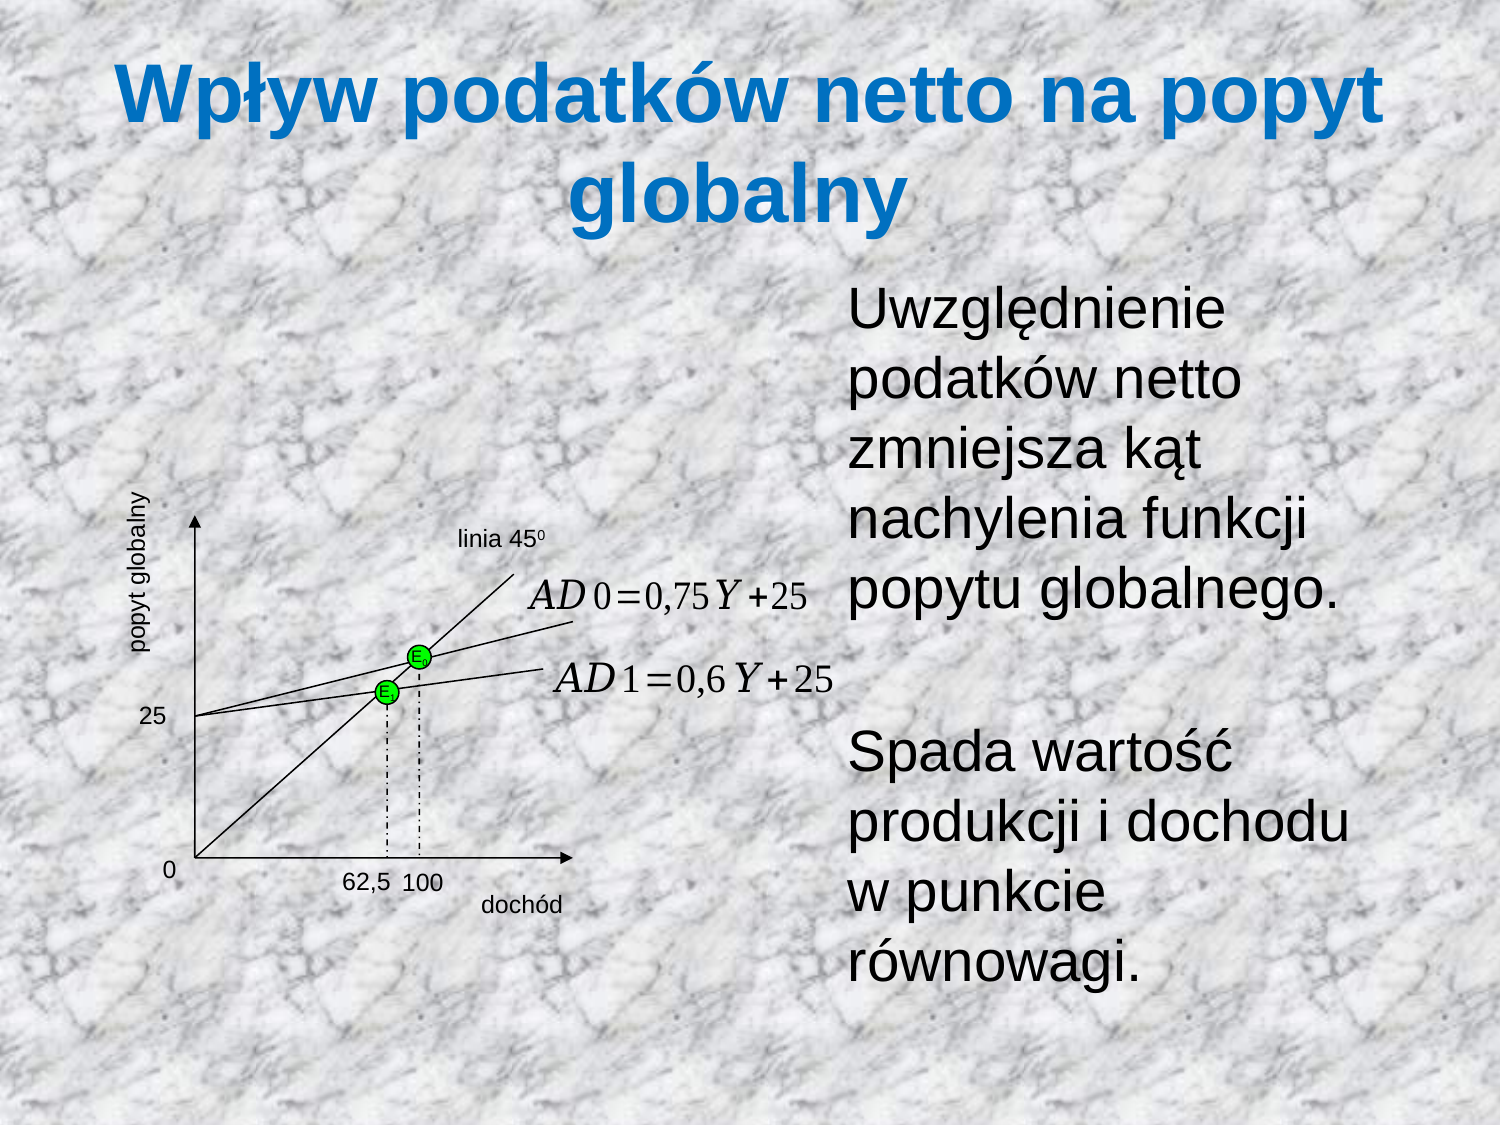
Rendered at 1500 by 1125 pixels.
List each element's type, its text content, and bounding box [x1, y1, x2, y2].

text_box 25 [123, 692, 184, 738]
text_box linia 450 [442, 515, 585, 561]
text_box [188, 515, 202, 668]
text_box dochód [466, 881, 620, 927]
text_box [194, 668, 544, 717]
text_box [422, 851, 573, 865]
text_box 0 [147, 846, 207, 891]
picture [0, 0, 1500, 1125]
text_box 62,5 [327, 857, 422, 903]
text_box 100 [387, 858, 482, 904]
list Uwzględnienie podatków netto zmniejsza kąt nachylenia funkcji popytu globalnego. Spada wartość produkcji i dochodu w punkcie równowagi. [832, 262, 1425, 1005]
title Wpływ podatków netto na popyt globalny [75, 45, 1425, 233]
text_box E0 [407, 645, 432, 667]
text_box popyt globalny [100, 432, 160, 669]
